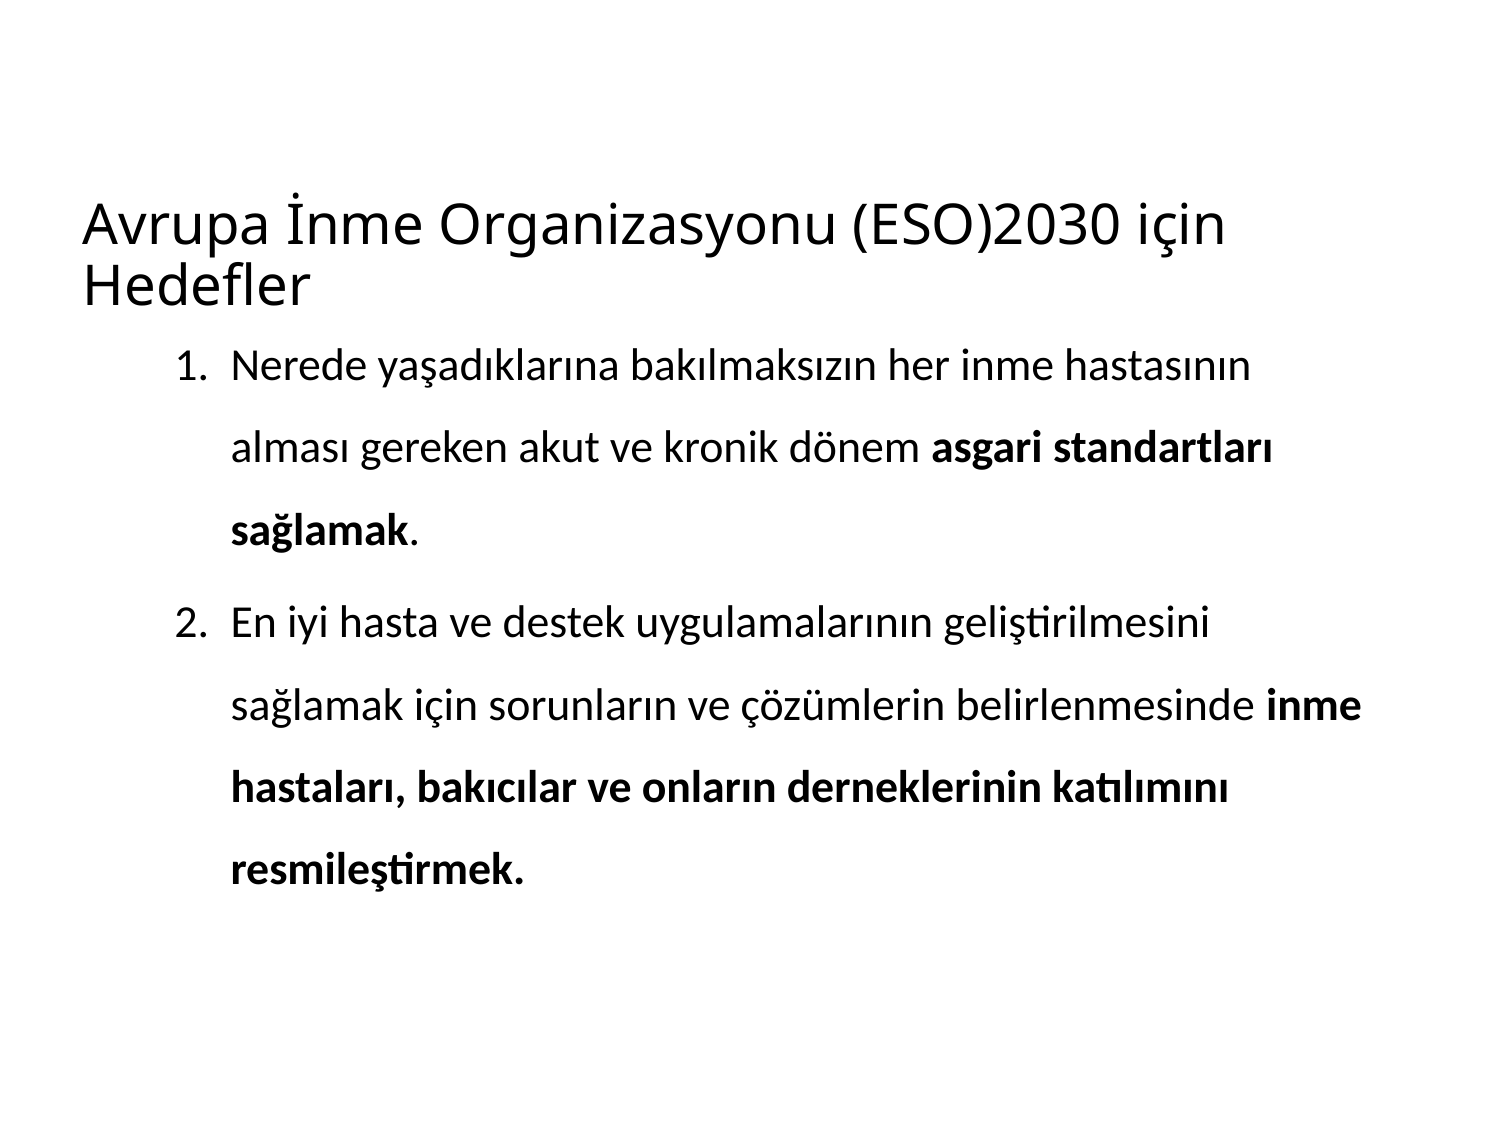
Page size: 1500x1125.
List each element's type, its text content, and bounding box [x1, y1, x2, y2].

title Avrupa İnme Organizasyonu (ESO)2030 için Hedefler [67, 175, 1362, 339]
list Nerede yaşadıklarına bakılmaksızın her inme hastasının alması gereken akut ve kronik dönem asgari standartları sağlamak. En iyi hasta ve destek uygulamalarının geliştirilmesini sağlamak için sorunların ve çözümlerin belirlenmesinde inme hastaları, bakıcılar ve onların derneklerinin katılımını resmileştirmek. [103, 299, 1397, 1014]
